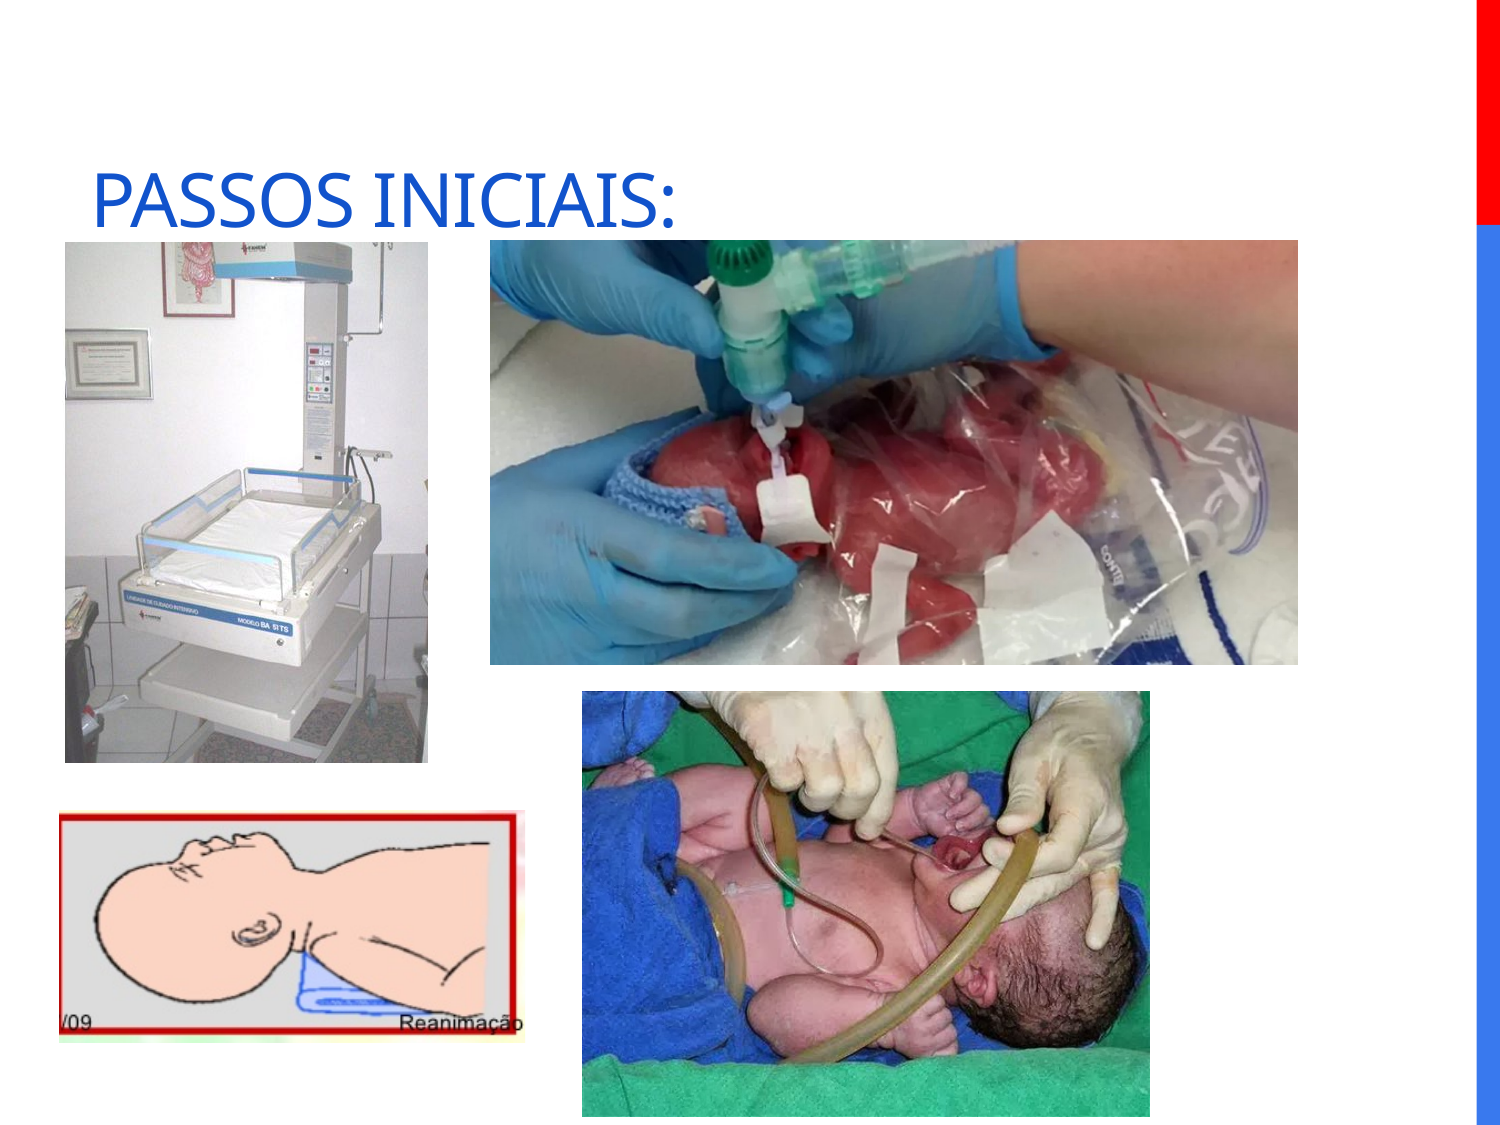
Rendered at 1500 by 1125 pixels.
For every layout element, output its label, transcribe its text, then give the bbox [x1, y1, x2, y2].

picture [582, 691, 1151, 1118]
title Passos iniciais: [75, 25, 1025, 250]
picture [61, 242, 429, 764]
picture [489, 240, 1299, 666]
picture [58, 809, 526, 1043]
